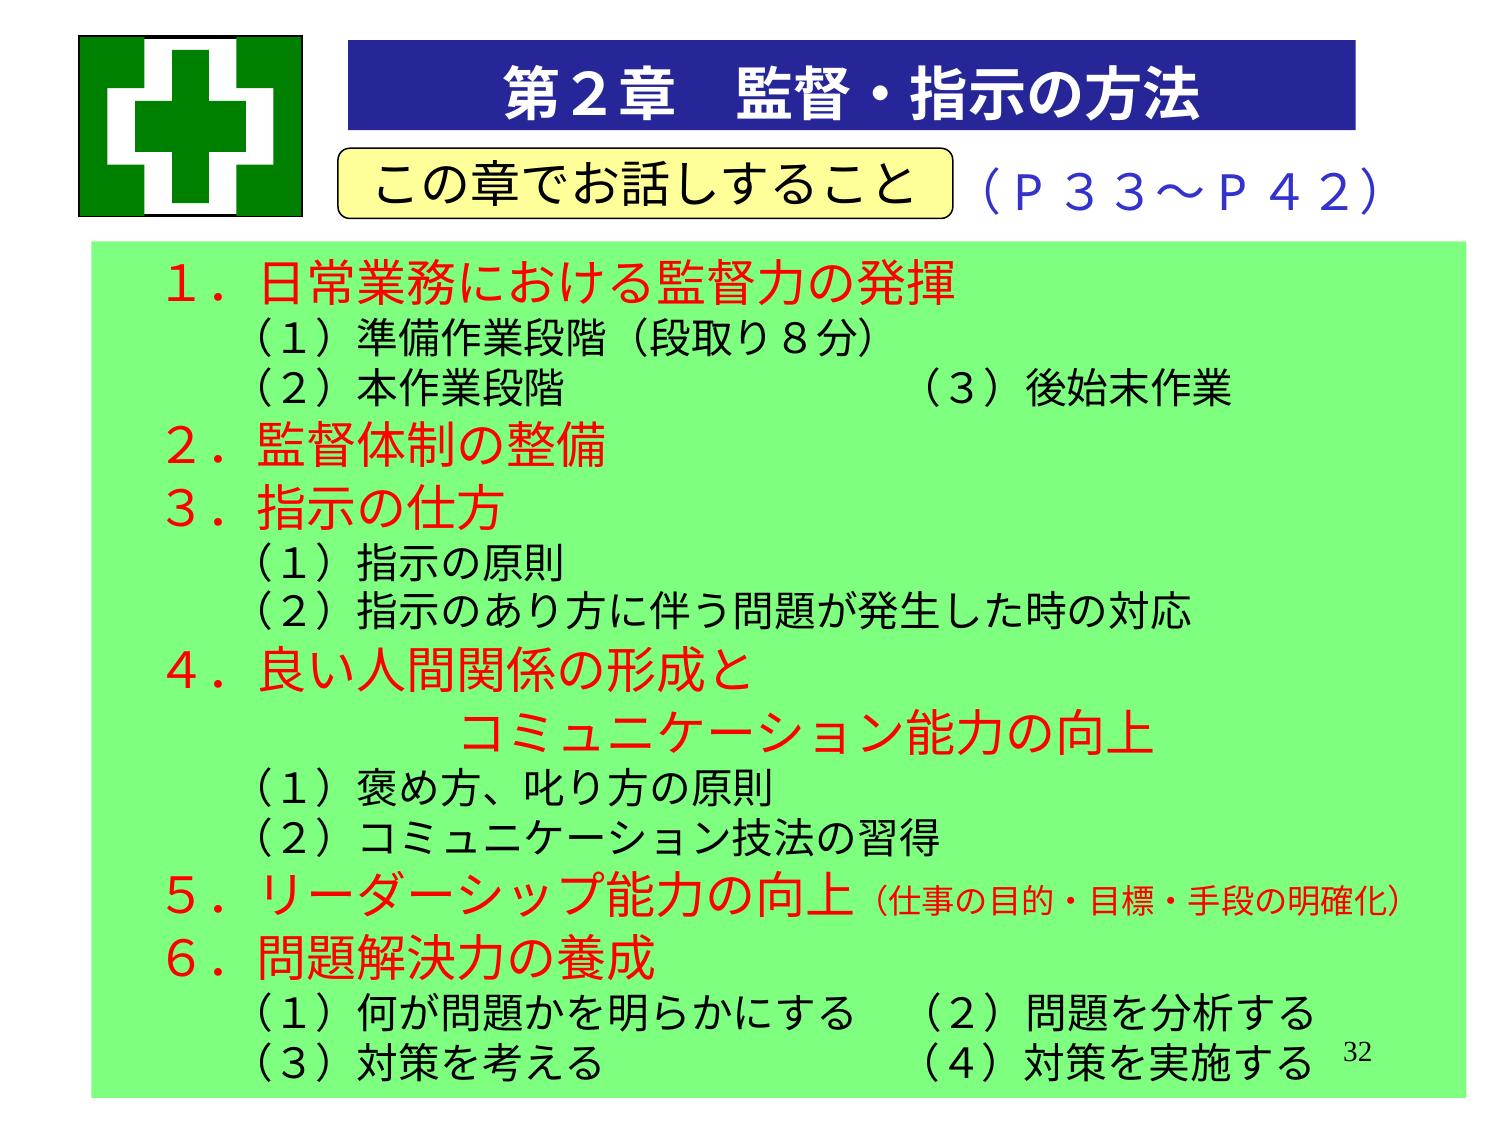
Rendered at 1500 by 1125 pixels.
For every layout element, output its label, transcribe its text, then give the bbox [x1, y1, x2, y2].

title 第２章 監督・指示の方法 [348, 40, 1356, 131]
text_box この章でお話しすること [337, 148, 936, 219]
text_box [79, 36, 302, 217]
text_box 32 [1074, 1024, 1388, 1100]
text_box （P３３～P４２） [936, 140, 1425, 228]
list １．日常業務における監督力の発揮 （１）準備作業段階（段取り８分） （２）本作業段階 （３）後始末作業 ２．監督体制の整備 ３．指示の仕方 （１）指示の原則 （２）指示のあり方に伴う問題が発生した時の対応 ４．良い人間関係の形成と コミュニケーション能力の向上 （１）褒め方、叱り方の原則 （２）コミュニケーション技法の習得 ５．リーダーシップ能力の向上（仕事の目的・目標・手段の明確化） ６．問題解決力の養成 （１）何が問題かを明らかにする （２）問題を分析する （３）対策を考える （４）対策を実施する [91, 241, 1467, 1098]
